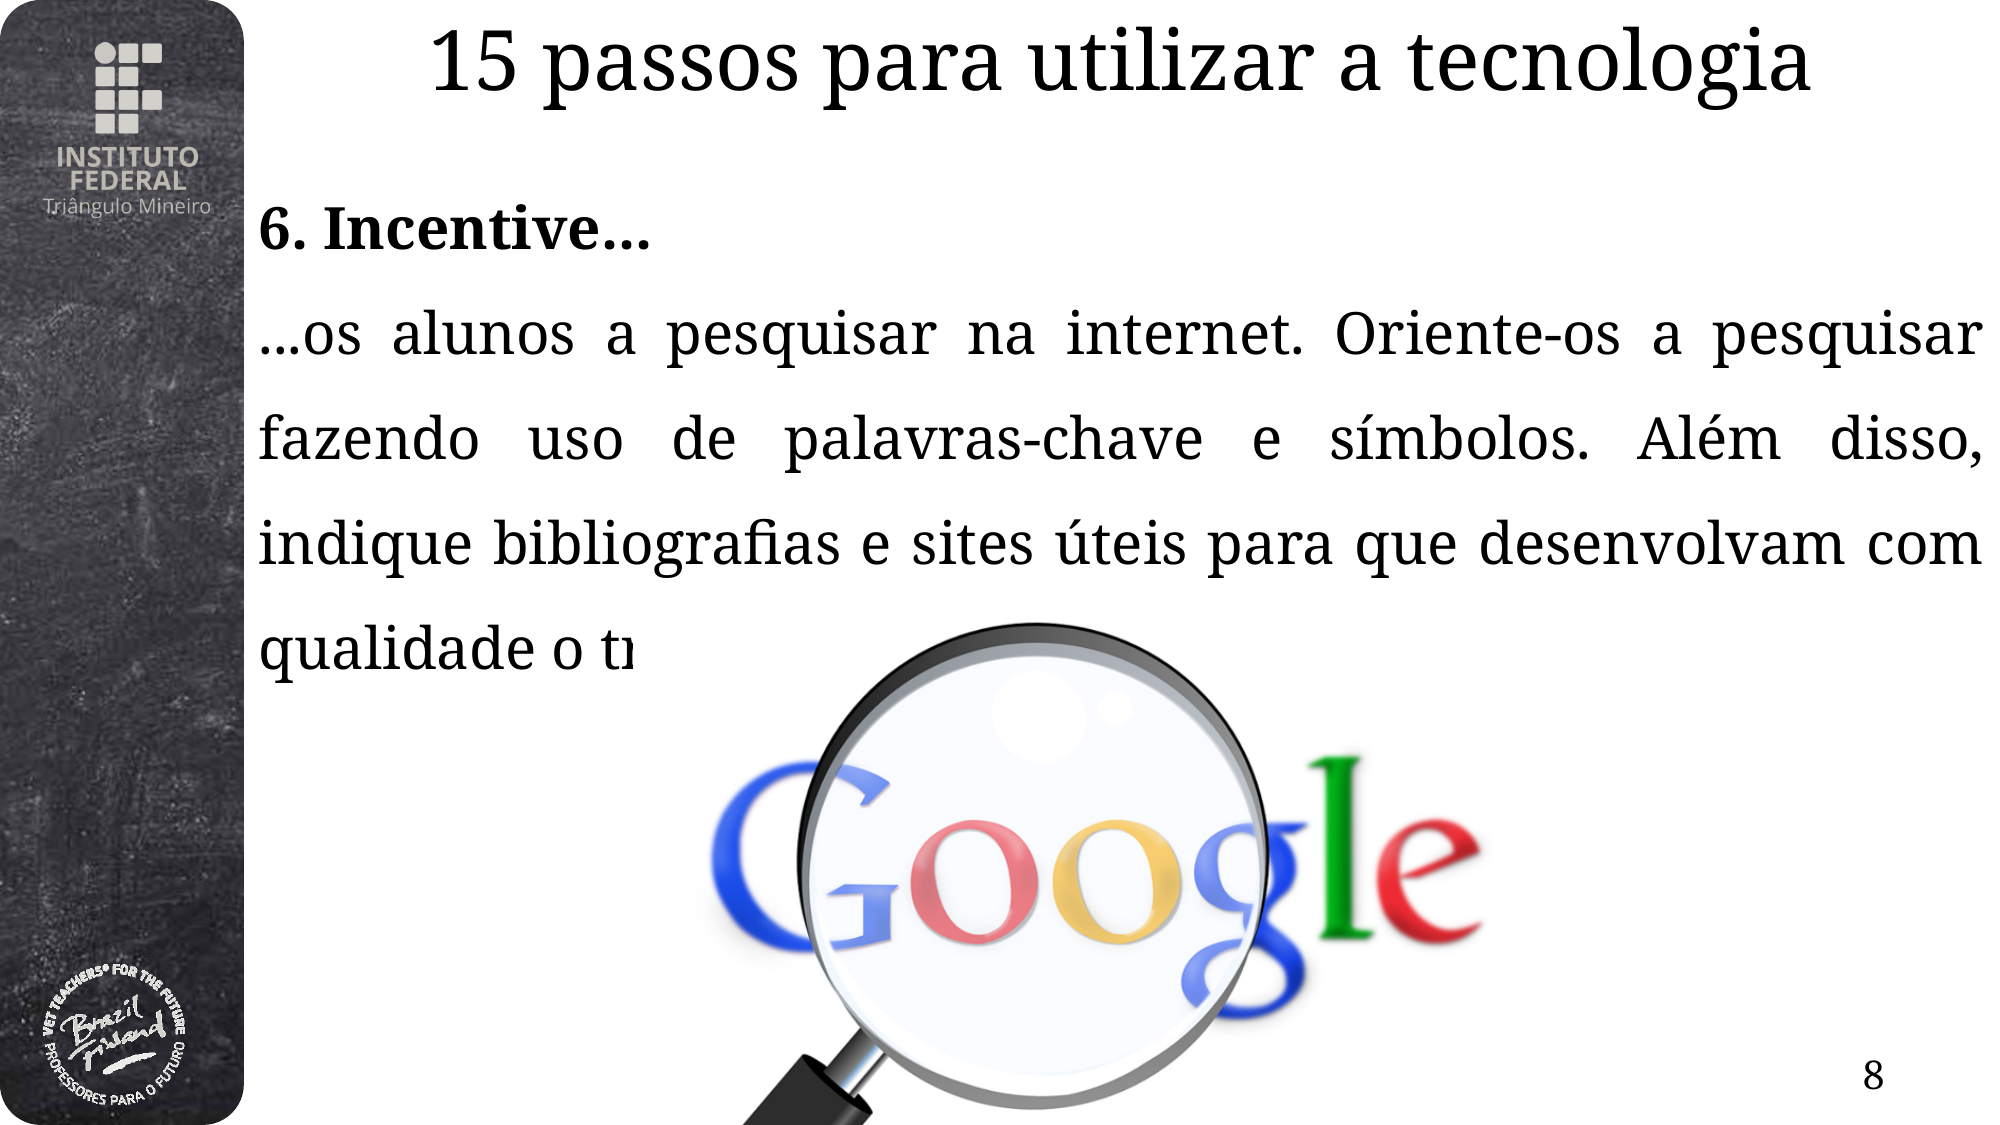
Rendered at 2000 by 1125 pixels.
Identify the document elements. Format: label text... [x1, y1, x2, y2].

text_box 6. Incentive... ...os alunos a pesquisar na internet. Oriente-os a pesquisar fazendo uso de palavras-chave e símbolos. Além disso, indique bibliografias e sites úteis para que desenvolvam com qualidade o trabalho; [246, 214, 2000, 689]
picture [633, 594, 1557, 1125]
text_box 15 passos para utilizar a tecnologia [243, 0, 2000, 214]
picture [42, 42, 210, 219]
text_box [0, 0, 246, 1125]
slide_number 8 [1562, 1042, 1900, 1103]
picture [42, 963, 185, 1105]
